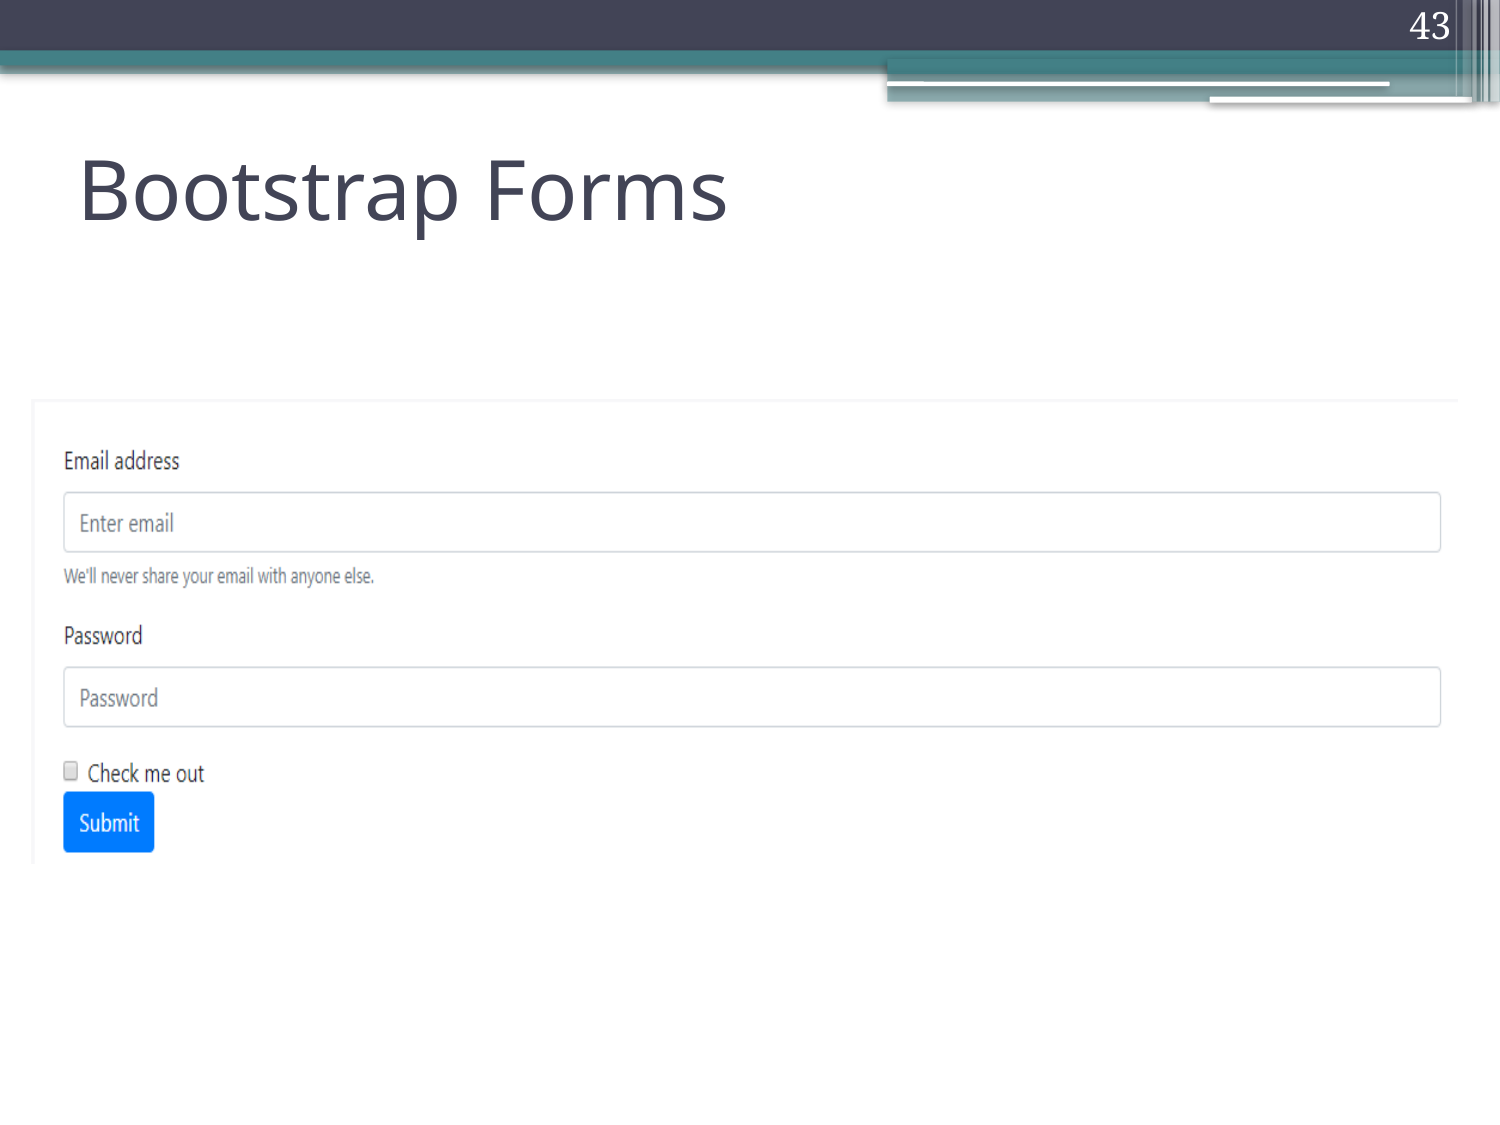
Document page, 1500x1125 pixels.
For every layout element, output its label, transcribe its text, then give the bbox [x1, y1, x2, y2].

title Bootstrap Forms [62, 99, 1413, 275]
slide_number 43 [1341, 0, 1466, 61]
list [30, 399, 1458, 865]
